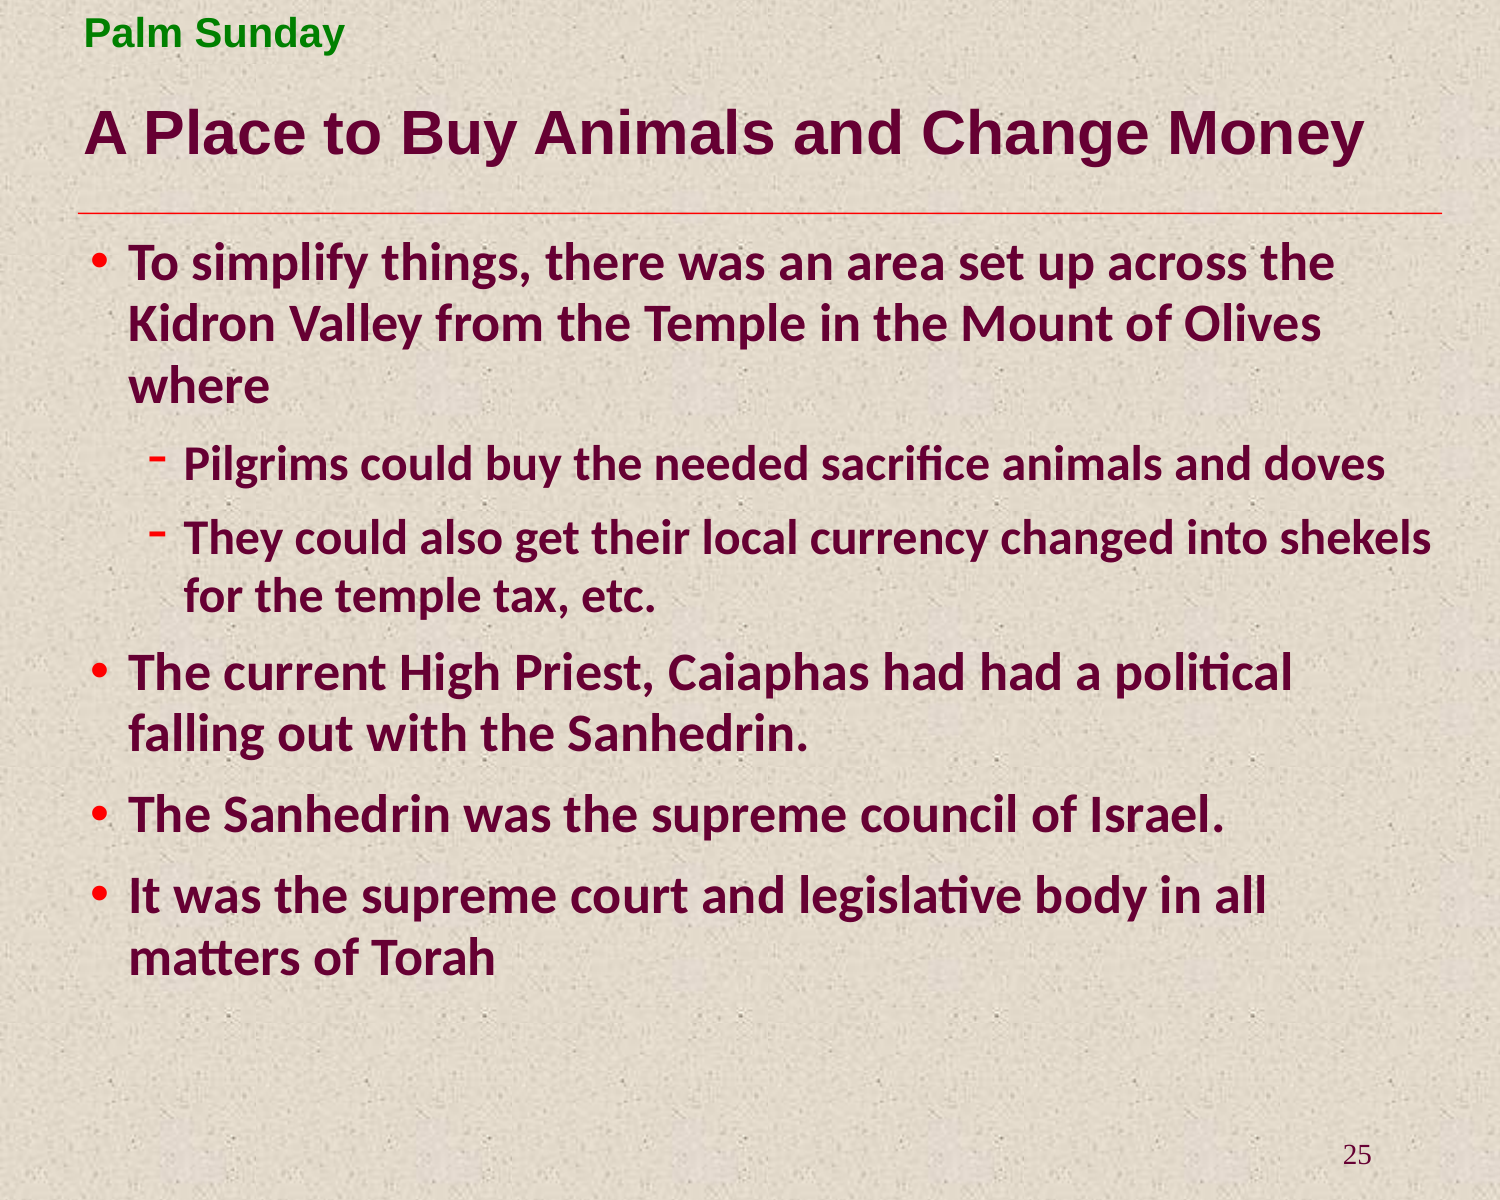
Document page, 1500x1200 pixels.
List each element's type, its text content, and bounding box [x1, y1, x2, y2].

title A Place to Buy Animals and Change Money [68, 57, 1450, 209]
slide_number 25 [1074, 1093, 1388, 1174]
picture [0, 0, 1500, 1200]
list To simplify things, there was an area set up across the Kidron Valley from the Temple in the Mount of Olives where Pilgrims could buy the needed sacrifice animals and doves They could also get their local currency changed into shekels for the temple tax, etc. The current High Priest, Caiaphas had had a political falling out with the Sanhedrin. The Sanhedrin was the supreme council of Israel. It was the supreme court and legislative body in all matters of Torah [75, 223, 1451, 1067]
